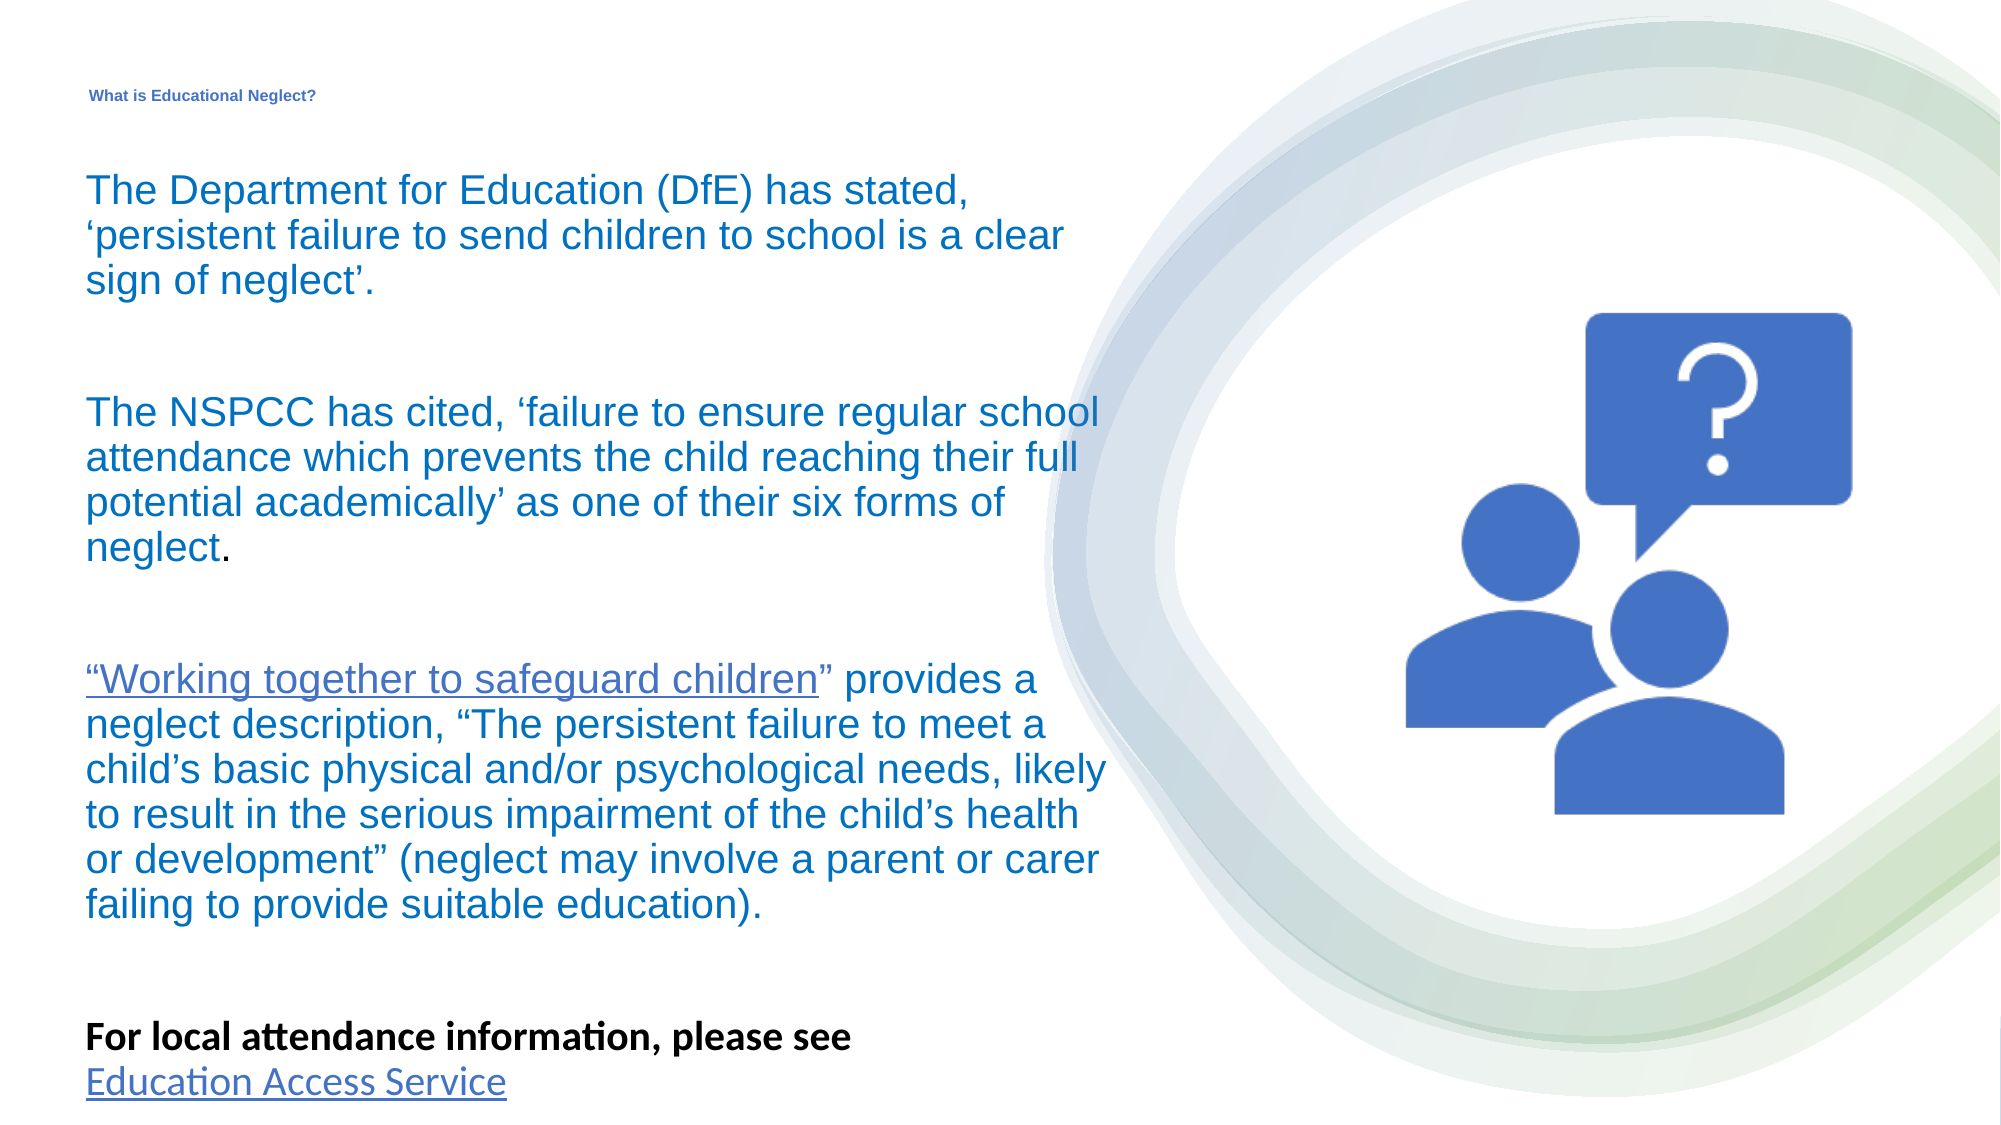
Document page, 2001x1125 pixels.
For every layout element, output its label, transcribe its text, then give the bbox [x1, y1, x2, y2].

title What is Educational Neglect? [73, 57, 931, 137]
text_box [0, 0, 2000, 1125]
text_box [1044, 0, 2000, 1097]
picture [1332, 267, 1927, 861]
list The Department for Education (DfE) has stated, ‘persistent failure to send children to school is a clear sign of neglect’. The NSPCC has cited, ‘failure to ensure regular school attendance which prevents the child reaching their full potential academically’ as one of their six forms of neglect. “Working together to safeguard children” provides a neglect description, “The persistent failure to meet a child’s basic physical and/or psychological needs, likely to result in the serious impairment of the child’s health or development” (neglect may involve a parent or carer failing to provide suitable education). For local attendance information, please see Education Access Service [73, 154, 1044, 1036]
